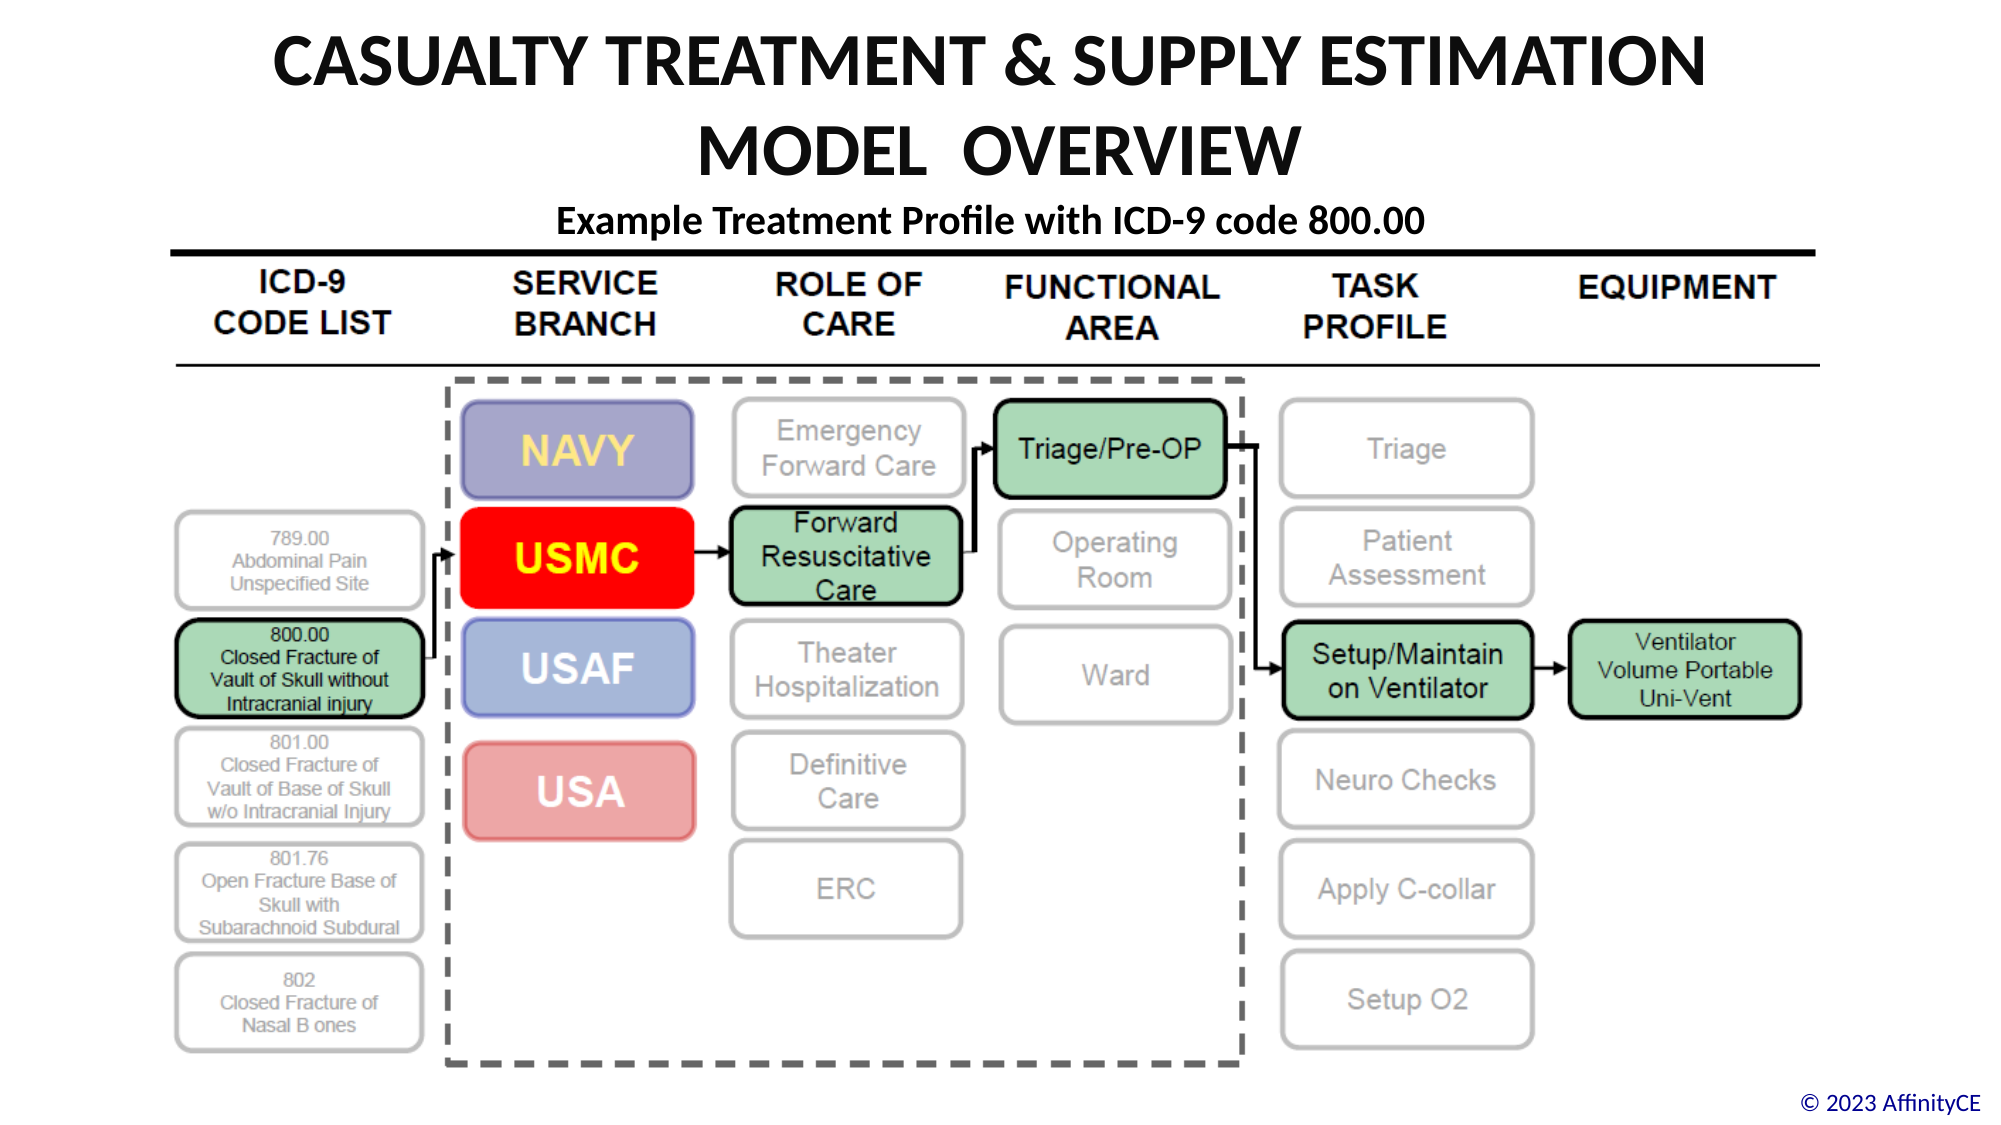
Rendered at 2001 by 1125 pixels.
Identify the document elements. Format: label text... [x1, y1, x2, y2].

text_box ©️ 2023 AffinityCE [1784, 1079, 2000, 1125]
title Casualty treatment & Supply Estimation model Overview [0, 17, 2000, 185]
picture [162, 240, 1820, 1080]
text_box Example Treatment Profile with ICD-9 code 800.00 [531, 184, 1451, 239]
